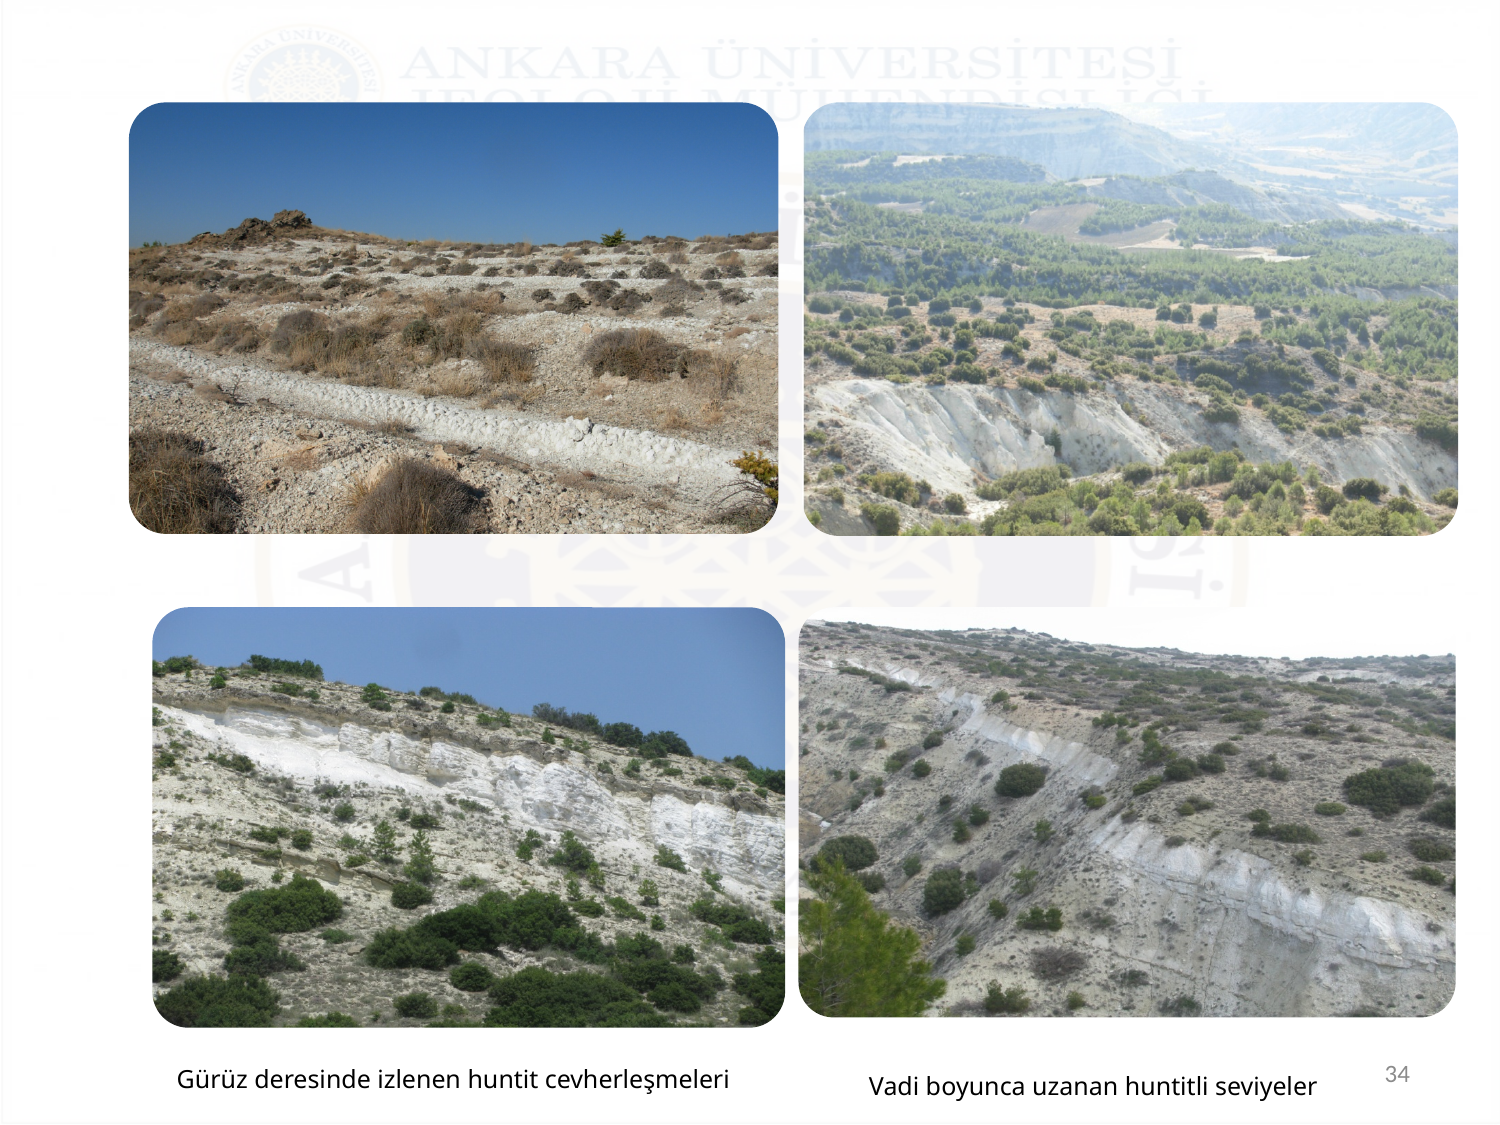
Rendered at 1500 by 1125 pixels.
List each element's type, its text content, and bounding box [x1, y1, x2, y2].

slide_number 34 [1074, 1042, 1425, 1103]
picture [798, 606, 1456, 1018]
text_box Vadi boyunca uzanan huntitli seviyeler [854, 1063, 1333, 1109]
picture [152, 606, 786, 1028]
picture [128, 102, 779, 535]
text_box Gürüz deresinde izlenen huntit cevherleşmeleri [161, 1055, 746, 1101]
picture [801, 102, 1459, 537]
